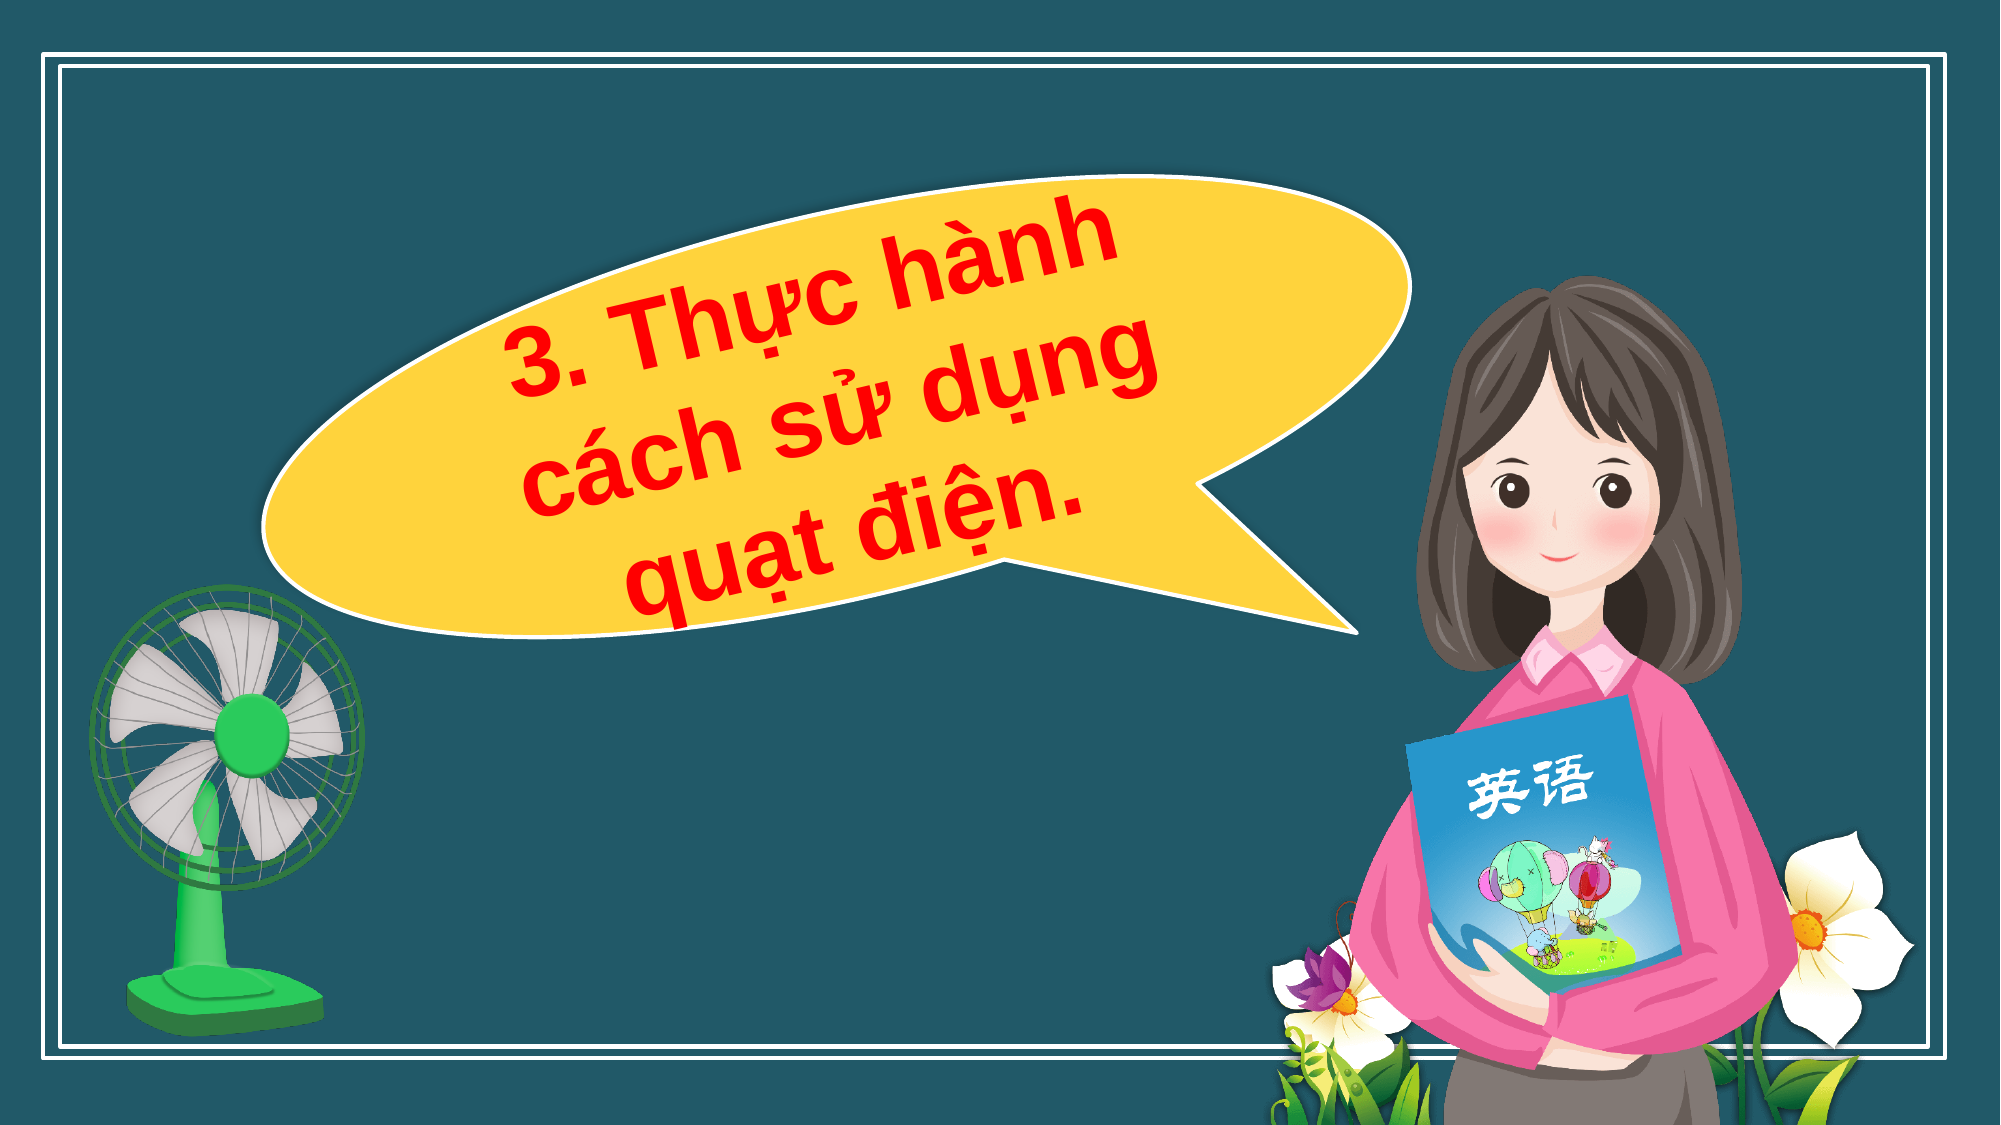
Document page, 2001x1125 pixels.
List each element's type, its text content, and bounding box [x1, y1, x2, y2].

picture [18, 545, 424, 1072]
text_box 3. Thực hành cách sử dụng quạt điện. [261, 174, 1372, 640]
picture [1192, 222, 1947, 1125]
